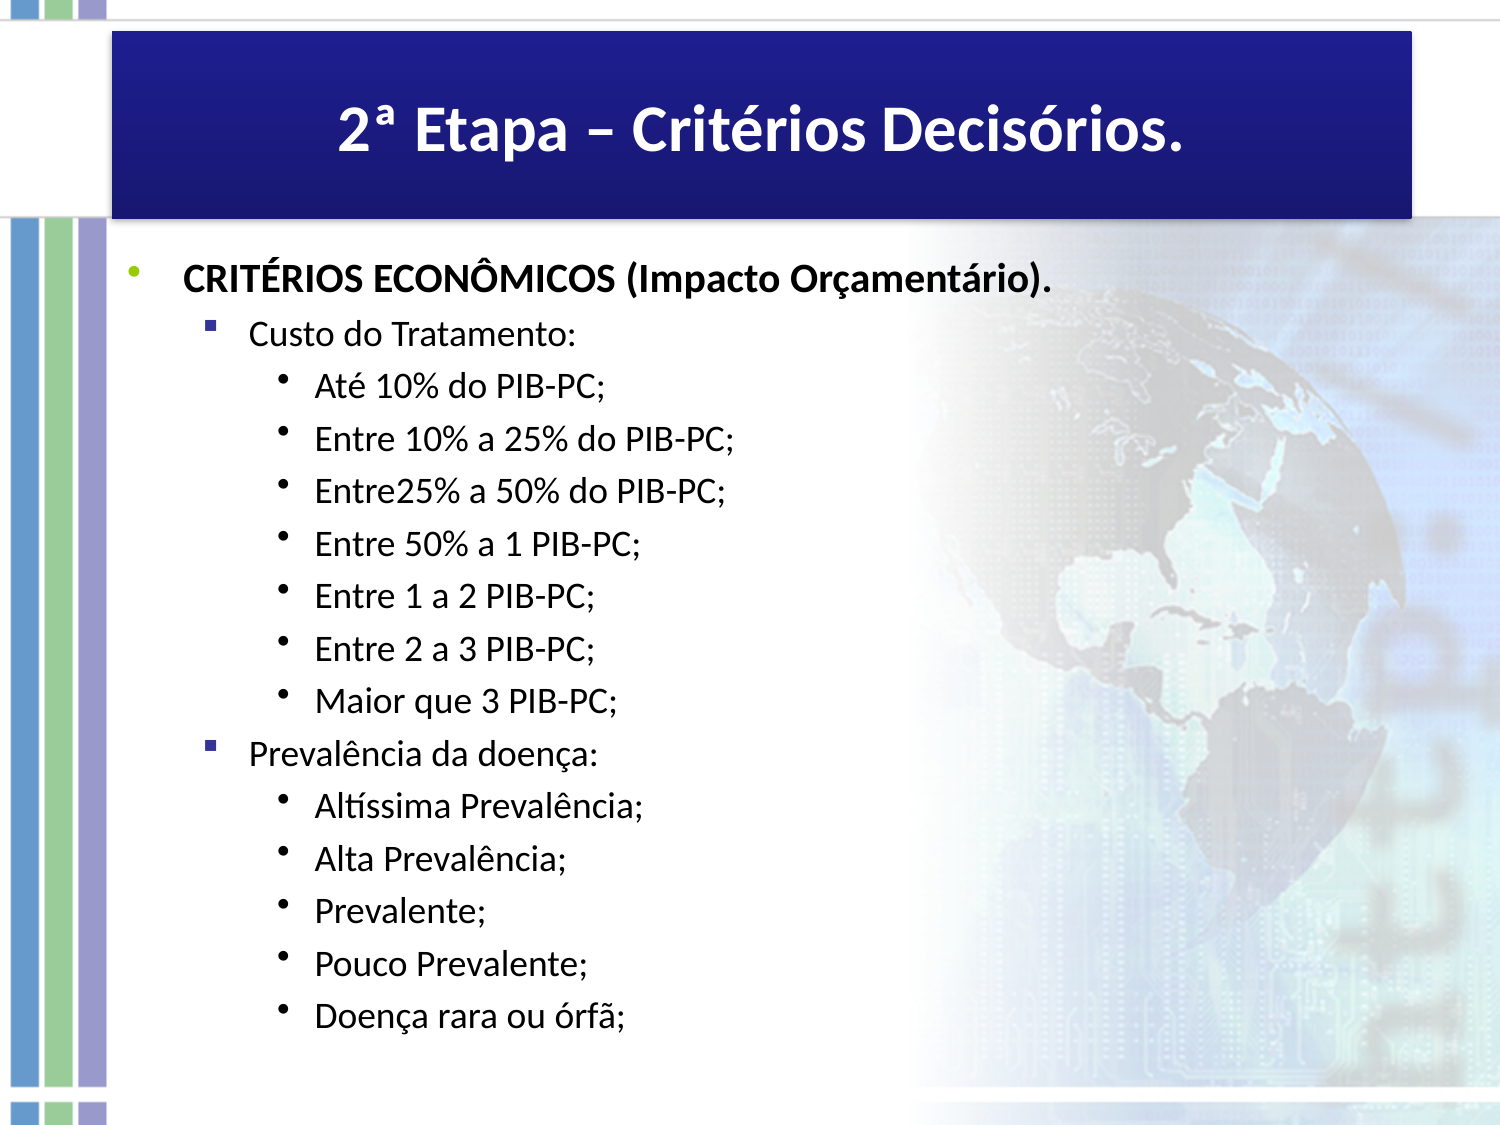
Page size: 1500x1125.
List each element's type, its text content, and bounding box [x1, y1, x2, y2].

title 2ª Etapa – Critérios Decisórios. [111, 30, 1412, 219]
list CRITÉRIOS ECONÔMICOS (Impacto Orçamentário). Custo do Tratamento: Até 10% do PIB-PC; Entre 10% a 25% do PIB-PC; Entre25% a 50% do PIB-PC; Entre 50% a 1 PIB-PC; Entre 1 a 2 PIB-PC; Entre 2 a 3 PIB-PC; Maior que 3 PIB-PC; Prevalência da doença: Altíssima Prevalência; Alta Prevalência; Prevalente; Pouco Prevalente; Doença rara ou órfã; [111, 243, 1400, 1059]
picture [0, 0, 1500, 1125]
